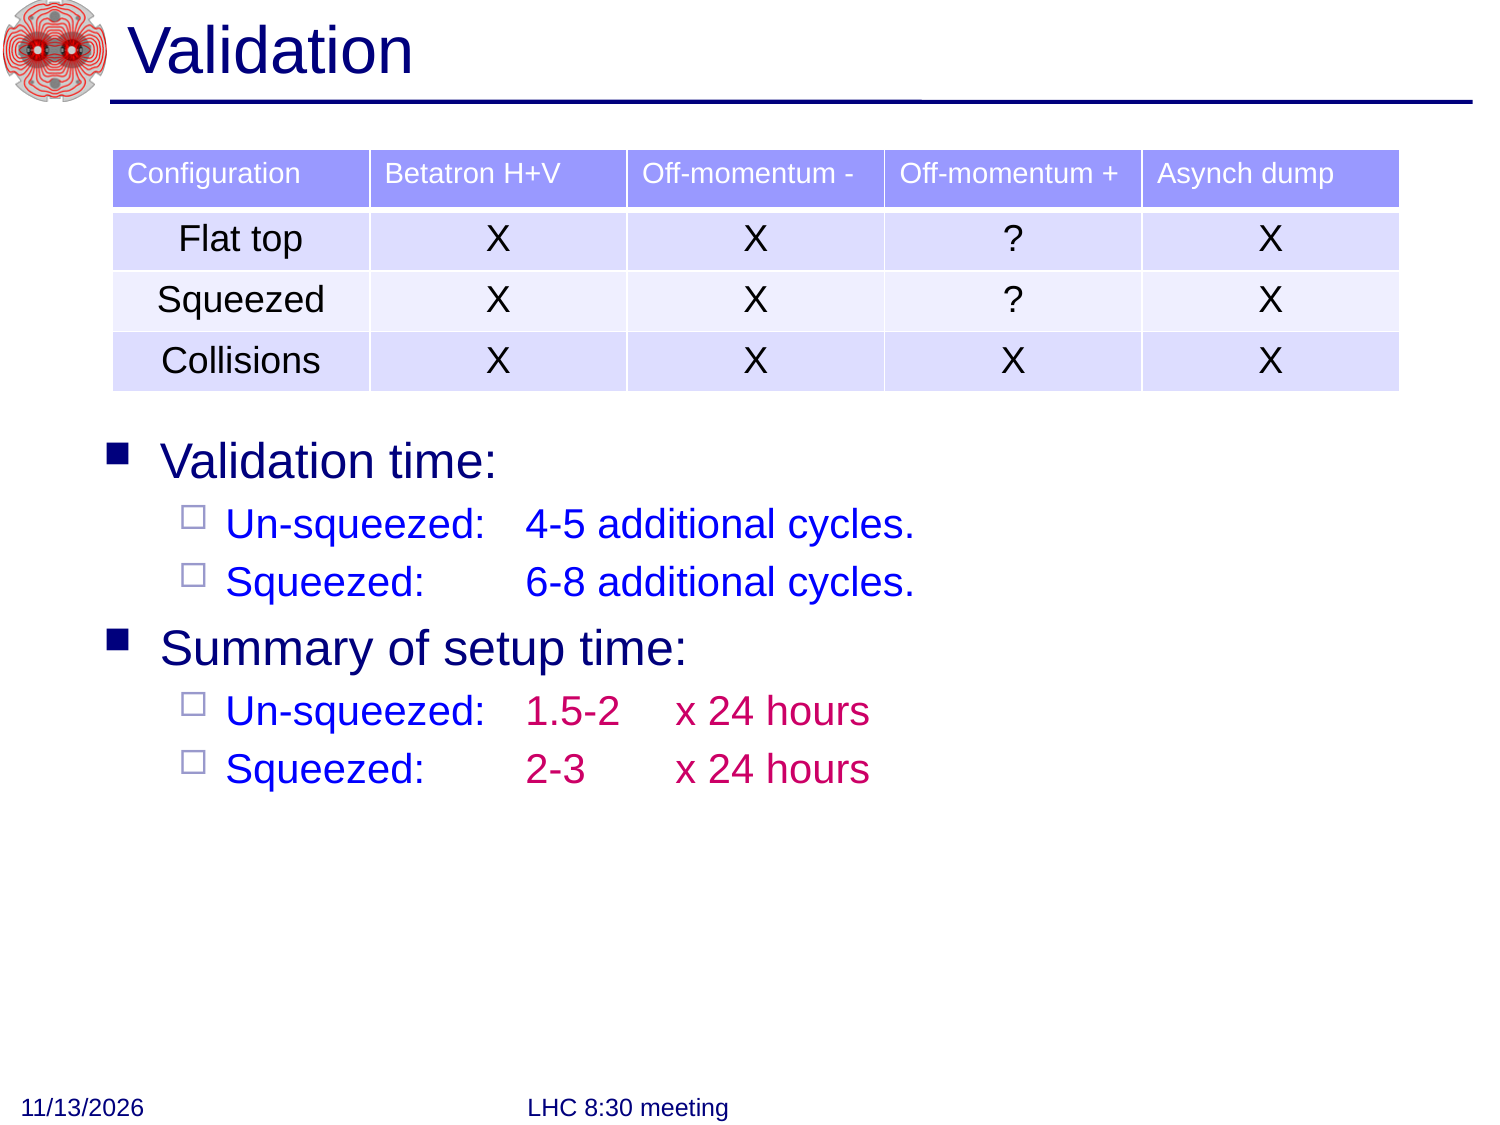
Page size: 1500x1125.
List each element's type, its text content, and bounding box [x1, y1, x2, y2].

table_cell Squeezed [113, 272, 369, 331]
table_header Off-momentum + [885, 150, 1141, 207]
table_cell X [371, 332, 626, 391]
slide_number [5, 1085, 356, 1125]
table_cell X [1143, 332, 1399, 391]
table_cell X [1143, 213, 1399, 270]
footer LHC 8:30 meeting [512, 1087, 988, 1125]
table_cell X [628, 332, 884, 391]
table_cell X [1143, 272, 1399, 331]
table_header Configuration [113, 150, 369, 207]
list Validation time: Un-squeezed: 4-5 additional cycles. Squeezed: 6-8 additional cycles. Summary of setup time: Un-squeezed: 1.5-2 x 24 hours Squeezed: 2-3 x 24 hours [88, 420, 1439, 906]
table_header Off-momentum - [628, 150, 884, 207]
table_cell X [885, 332, 1141, 391]
table_cell ? [885, 213, 1141, 270]
table_cell X [371, 272, 626, 331]
table_header Betatron H+V [371, 150, 626, 207]
table_cell Collisions [113, 332, 369, 391]
table_cell X [628, 213, 884, 270]
table_header Asynch dump [1143, 150, 1399, 207]
picture [0, 0, 108, 103]
table_cell Flat top [113, 213, 369, 270]
table_cell X [628, 272, 884, 331]
table_cell ? [885, 272, 1141, 331]
title Validation [111, 3, 1463, 91]
table_cell X [371, 213, 626, 270]
